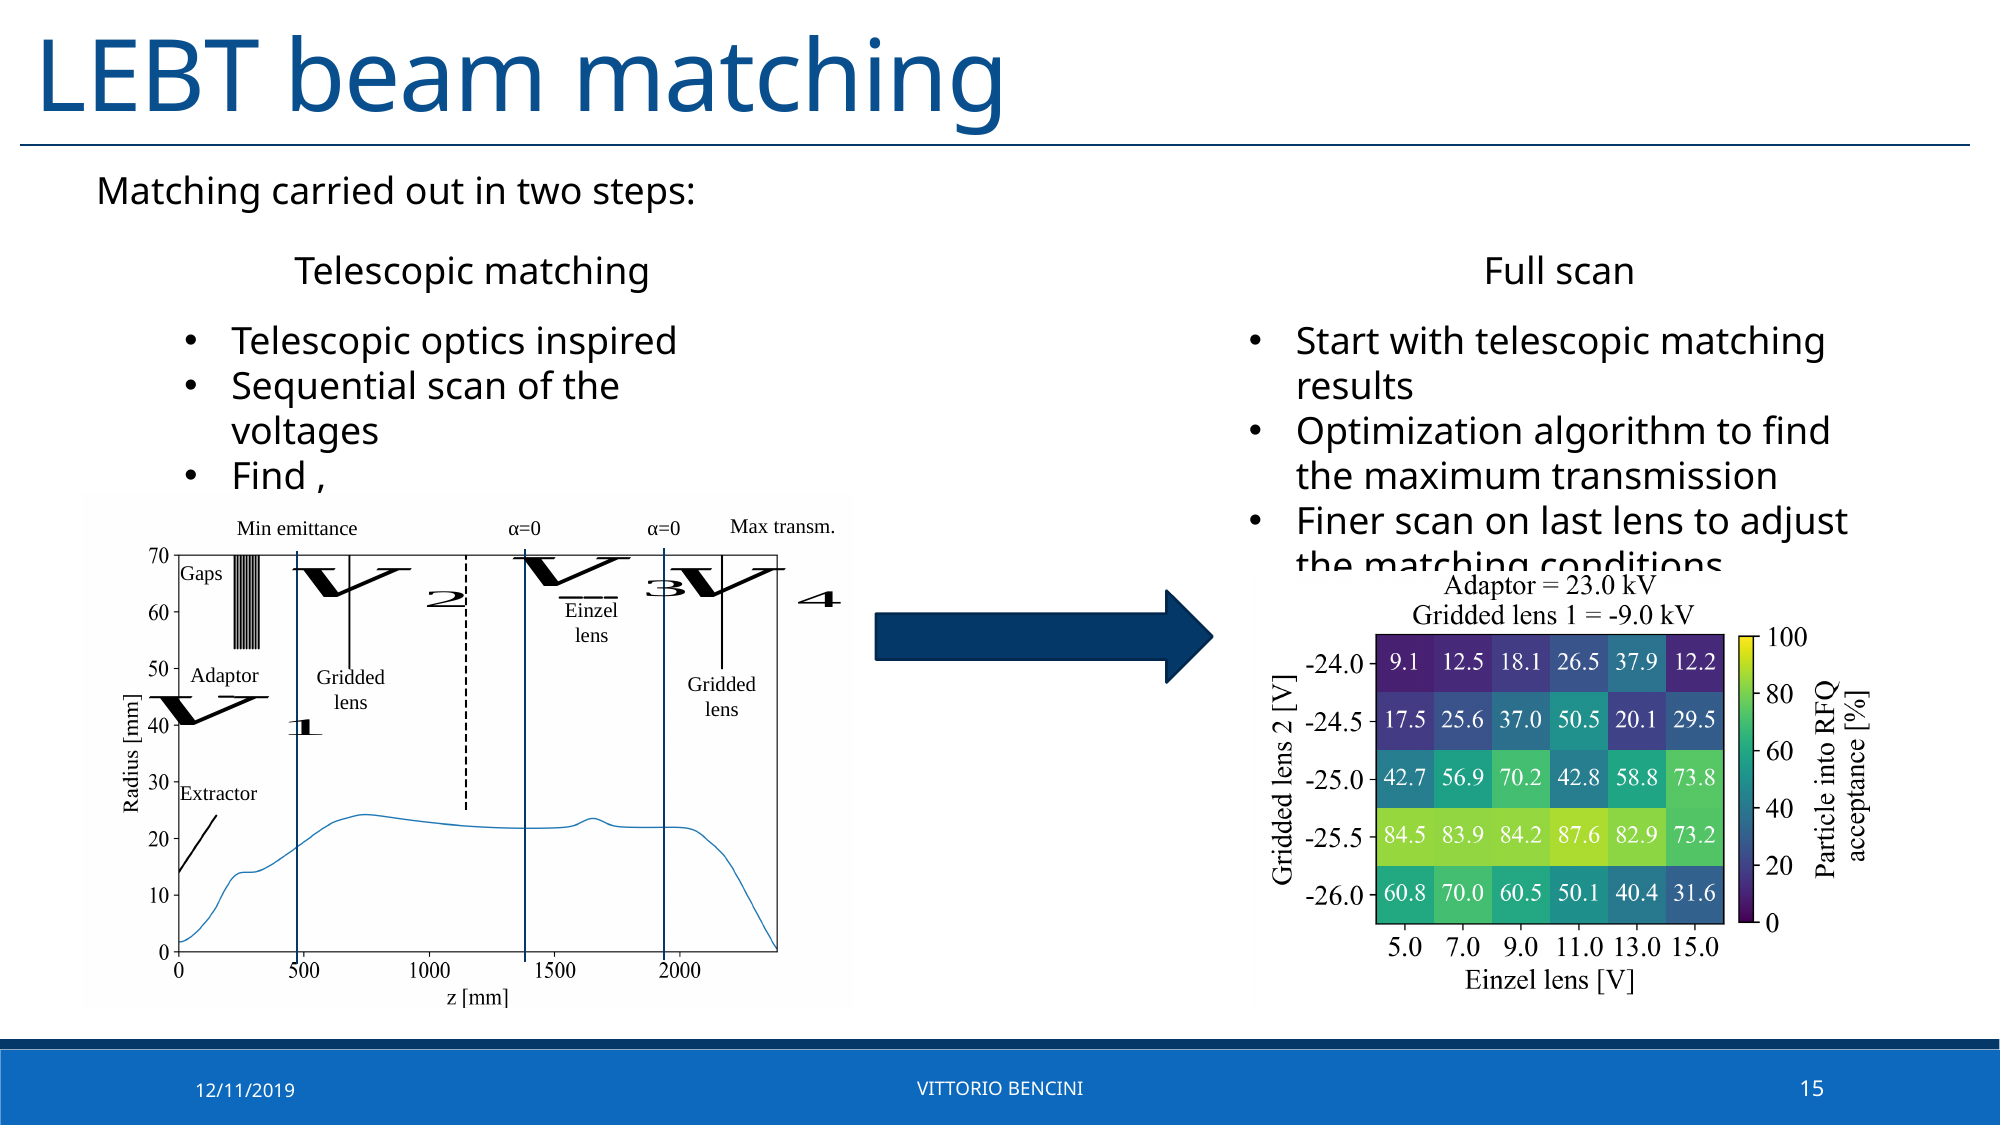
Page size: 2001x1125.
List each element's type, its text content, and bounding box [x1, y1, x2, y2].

text_box Full scan Start with telescopic matching results Optimization algorithm to find the maximum transmission Finer scan on last lens to adjust the matching conditions [1234, 239, 1886, 594]
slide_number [180, 1059, 586, 1120]
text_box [140, 504, 877, 965]
text_box LEBT beam matching [19, 22, 1670, 144]
picture [81, 493, 854, 1008]
text_box Matching carried out in two steps: [81, 159, 1840, 220]
picture [1253, 570, 1888, 1009]
slide_number 15 [1624, 1059, 1840, 1120]
text_box [885, 589, 1214, 684]
footer Vittorio Bencini [604, 1059, 1396, 1120]
